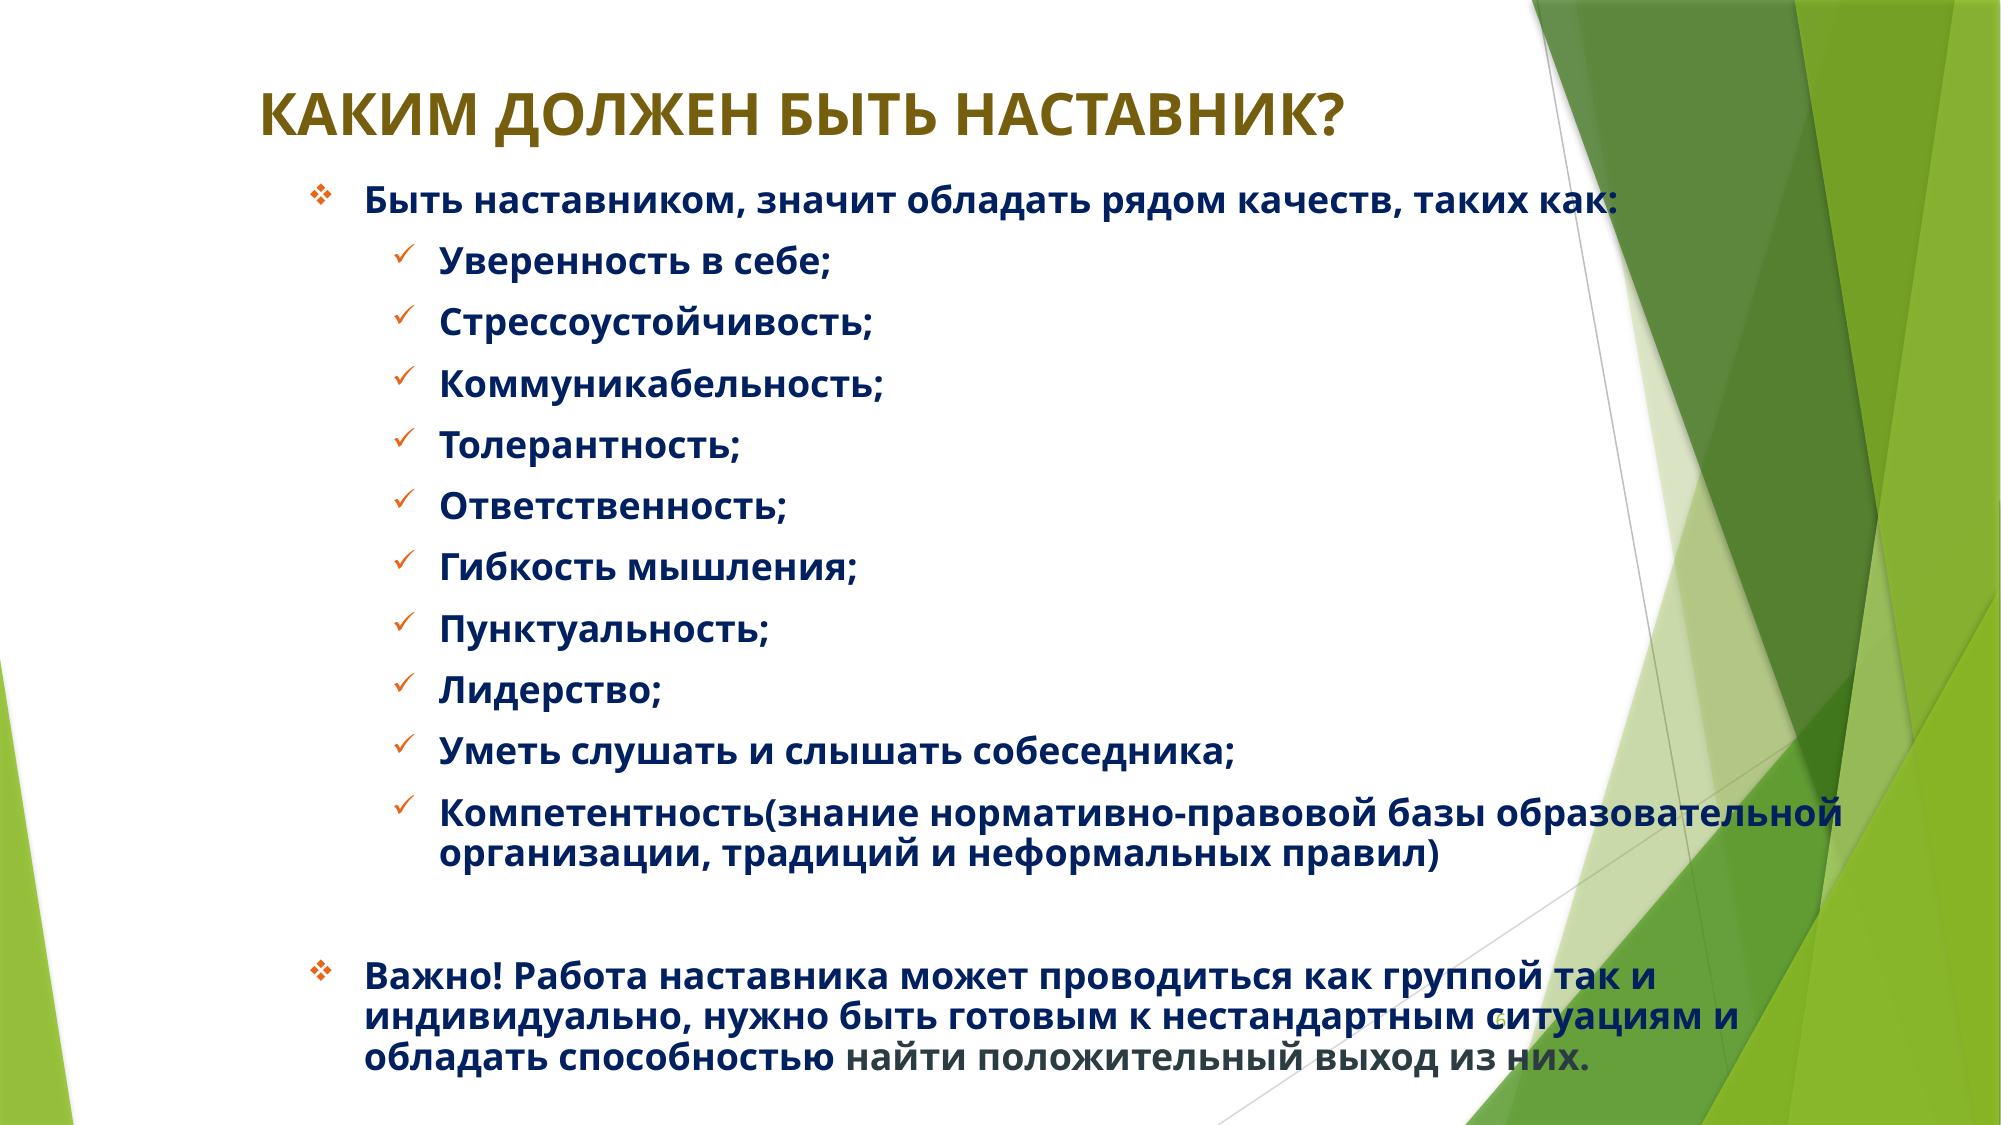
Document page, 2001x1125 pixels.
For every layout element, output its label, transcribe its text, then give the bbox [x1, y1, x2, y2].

slide_number 6 [1409, 991, 1522, 1051]
list Быть наставником, значит обладать рядом качеств, таких как: Уверенность в себе; Стрессоустойчивость; Коммуникабельность; Толерантность; Ответственность; Гибкость мышления; Пунктуальность; Лидерство; Уметь слушать и слышать собеседника; Компетентность(знание нормативно-правовой базы образовательной организации, традиций и неформальных правил) Важно! Работа наставника может проводиться как группой так и индивидуально, нужно быть готовым к нестандартным ситуациям и обладать способностью найти положительный выход из них. [271, 173, 1943, 1095]
title Каким должен быть наставник? [243, 69, 1887, 156]
